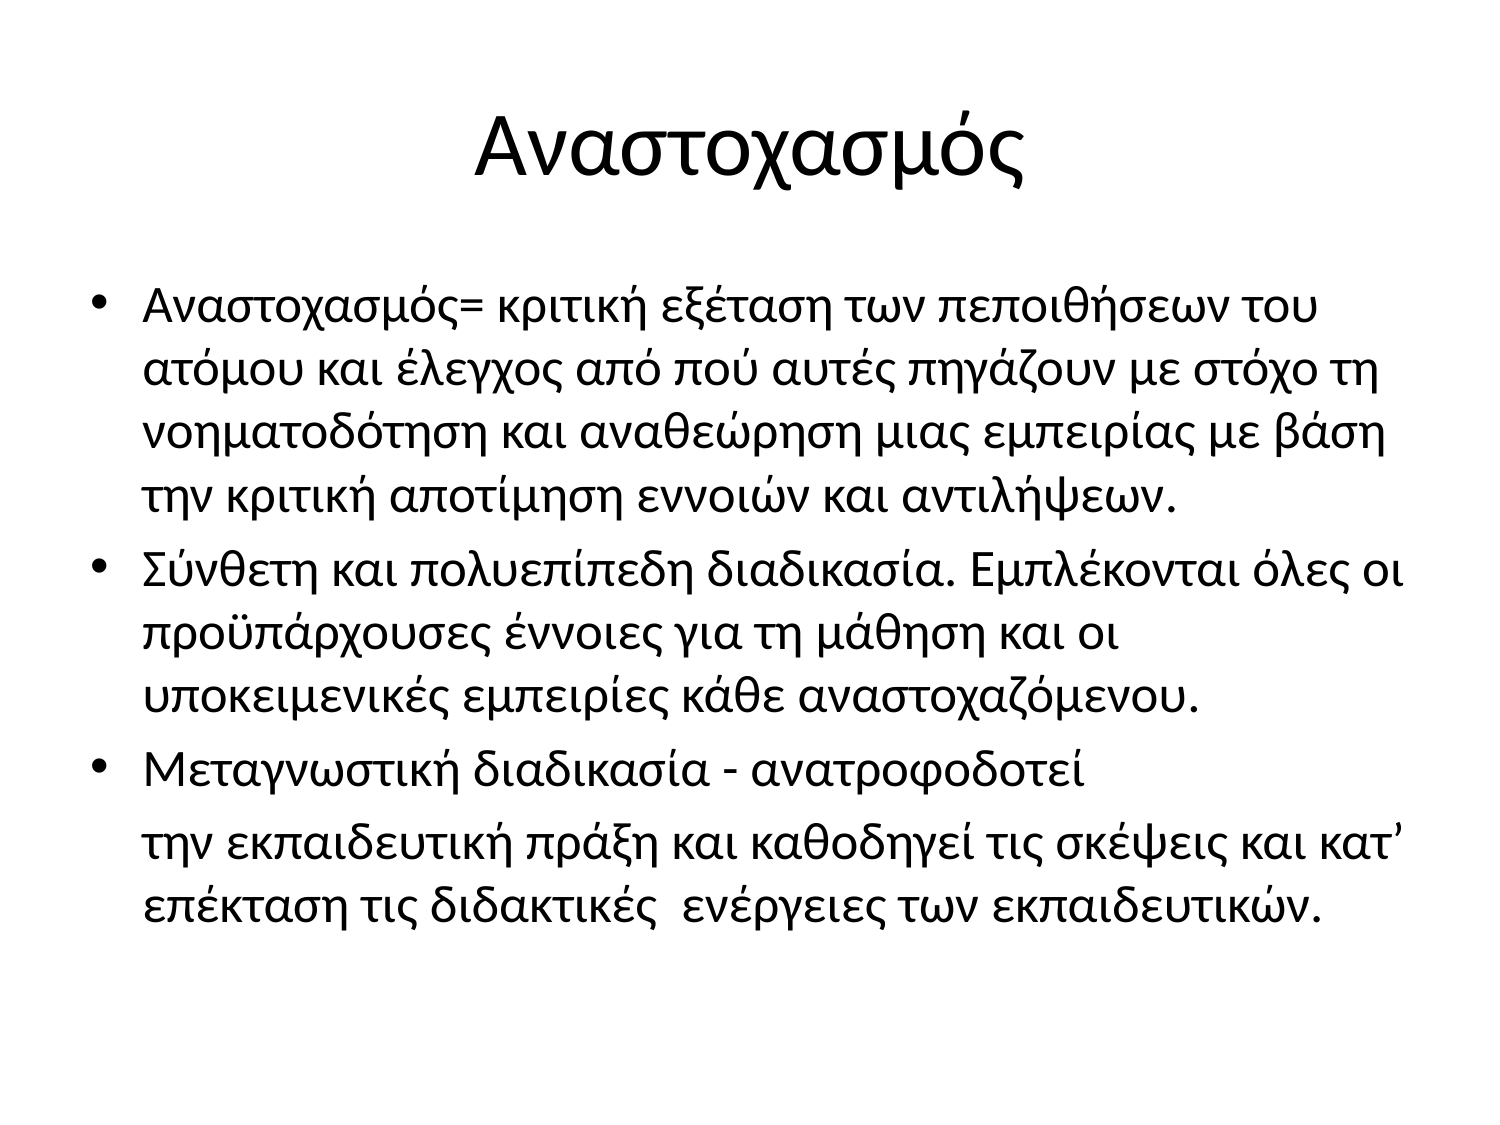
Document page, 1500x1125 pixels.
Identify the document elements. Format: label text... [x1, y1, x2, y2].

title Αναστοχασμός [75, 45, 1425, 233]
list Αναστοχασμός= κριτική εξέταση των πεποιθήσεων του ατόμου και έλεγχος από πού αυτές πηγάζουν με στόχο τη νοηματοδότηση και αναθεώρηση μιας εμπειρίας με βάση την κριτική αποτίμηση εννοιών και αντιλήψεων. Σύνθετη και πολυεπίπεδη διαδικασία. Εμπλέκονται όλες οι προϋπάρχουσες έννοιες για τη μάθηση και οι υποκειμενικές εμπειρίες κάθε αναστοχαζόμενου. Μεταγνωστική διαδικασία - ανατροφοδοτεί την εκπαιδευτική πράξη και καθοδηγεί τις σκέψεις και κατ’ επέκταση τις διδακτικές ενέργειες των εκπαιδευτικών. [75, 262, 1425, 1005]
